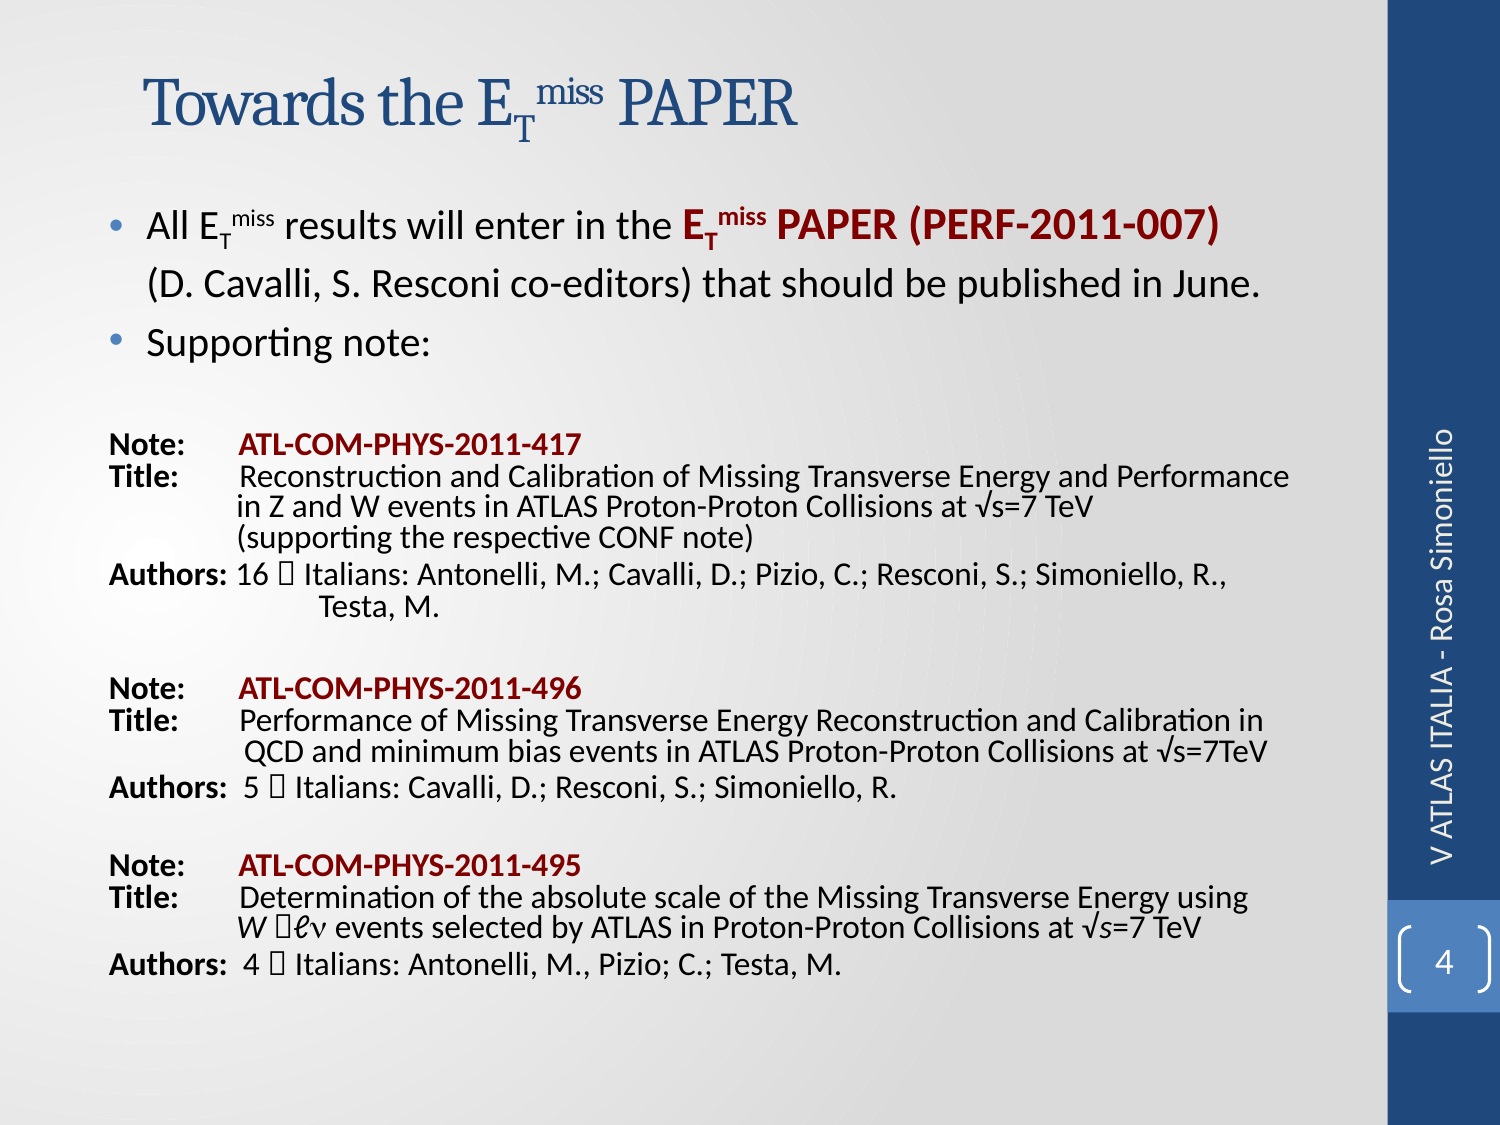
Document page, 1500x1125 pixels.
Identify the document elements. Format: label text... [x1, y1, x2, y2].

title Towards the ETmiss PAPER [127, 48, 1372, 158]
slide_number 4 [1397, 925, 1492, 994]
list All ETmiss results will enter in the ETmiss PAPER (PERF-2011-007) (D. Cavalli, S. Resconi co-editors) that should be published in June. Supporting note: Note: ATL-COM-PHYS-2011-417 Title: Reconstruction and Calibration of Missing Transverse Energy and Performance in Z and W events in ATLAS Proton-Proton Collisions at √s=7 TeV (supporting the respective CONF note) Authors: 16  Italians: Antonelli, M.; Cavalli, D.; Pizio, C.; Resconi, S.; Simoniello, R., Testa, M. Note: ATL-COM-PHYS-2011-496 Title: Performance of Missing Transverse Energy Reconstruction and Calibration in QCD and minimum bias events in ATLAS Proton-Proton Collisions at √s=7TeV Authors: 5  Italians: Cavalli, D.; Resconi, S.; Simoniello, R. Note: ATL-COM-PHYS-2011-495 Title: Determination of the absolute scale of the Missing Transverse Energy using W ℓn events selected by ATLAS in Proton-Proton Collisions at √s=7 TeV Authors: 4  Italians: Antonelli, M., Pizio; C.; Testa, M. [75, 186, 1325, 1107]
footer V ATLAS ITALIA - Rosa Simoniello [1408, 414, 1469, 916]
